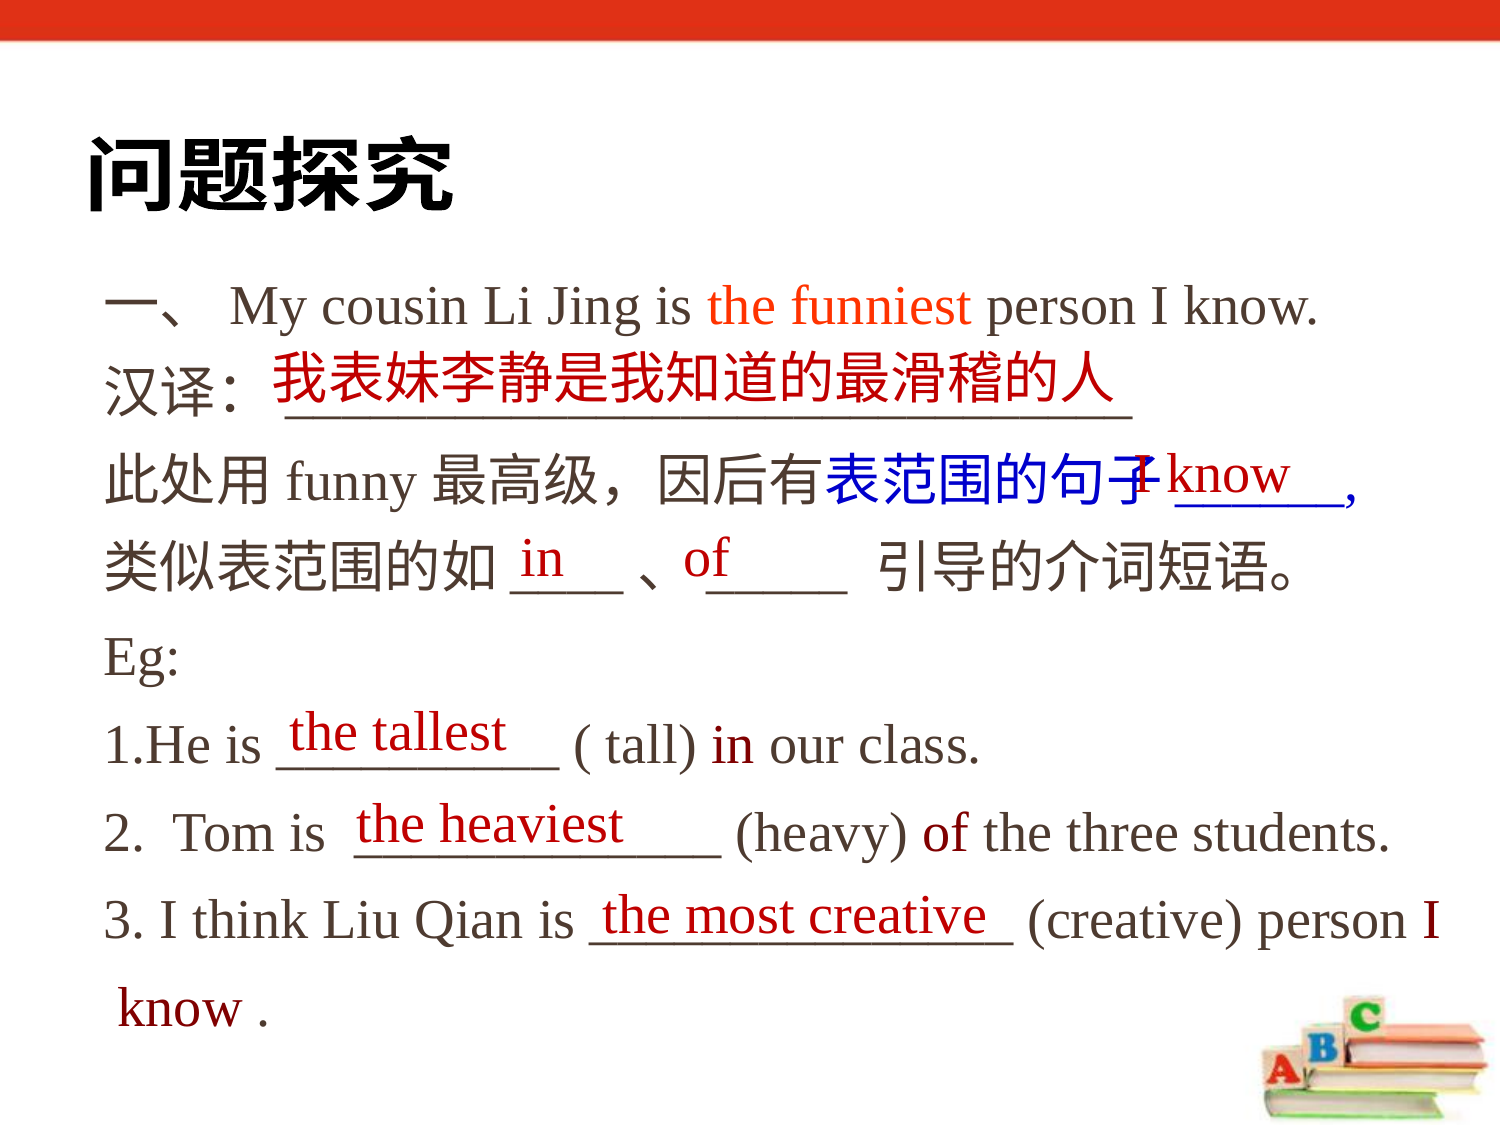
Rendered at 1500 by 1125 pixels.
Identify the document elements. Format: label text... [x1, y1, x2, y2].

text_box the most creative [582, 867, 1123, 956]
list 一、My cousin Li Jing is the funniest person I know. 汉译：______________________________ 此处用funny最高级，因后有表范围的句子______, 类似表范围的如____、_____ 引导的介词短语。 Eg: 1.He is __________ ( tall) in our class. 2. Tom is _____________ (heavy) of the three students. 3. I think Liu Qian is _______________ (creative) person I know . [88, 240, 1500, 964]
text_box the tallest [269, 684, 687, 773]
text_box 我表妹李静是我知道的最滑稽的人 [251, 332, 1191, 420]
text_box in [500, 510, 585, 598]
text_box of [663, 510, 842, 598]
text_box the heaviest [336, 776, 753, 864]
text_box [641, 415, 1094, 482]
picture [0, 0, 1500, 1125]
text_box [185, 563, 1143, 633]
text_box I know [1113, 426, 1335, 514]
